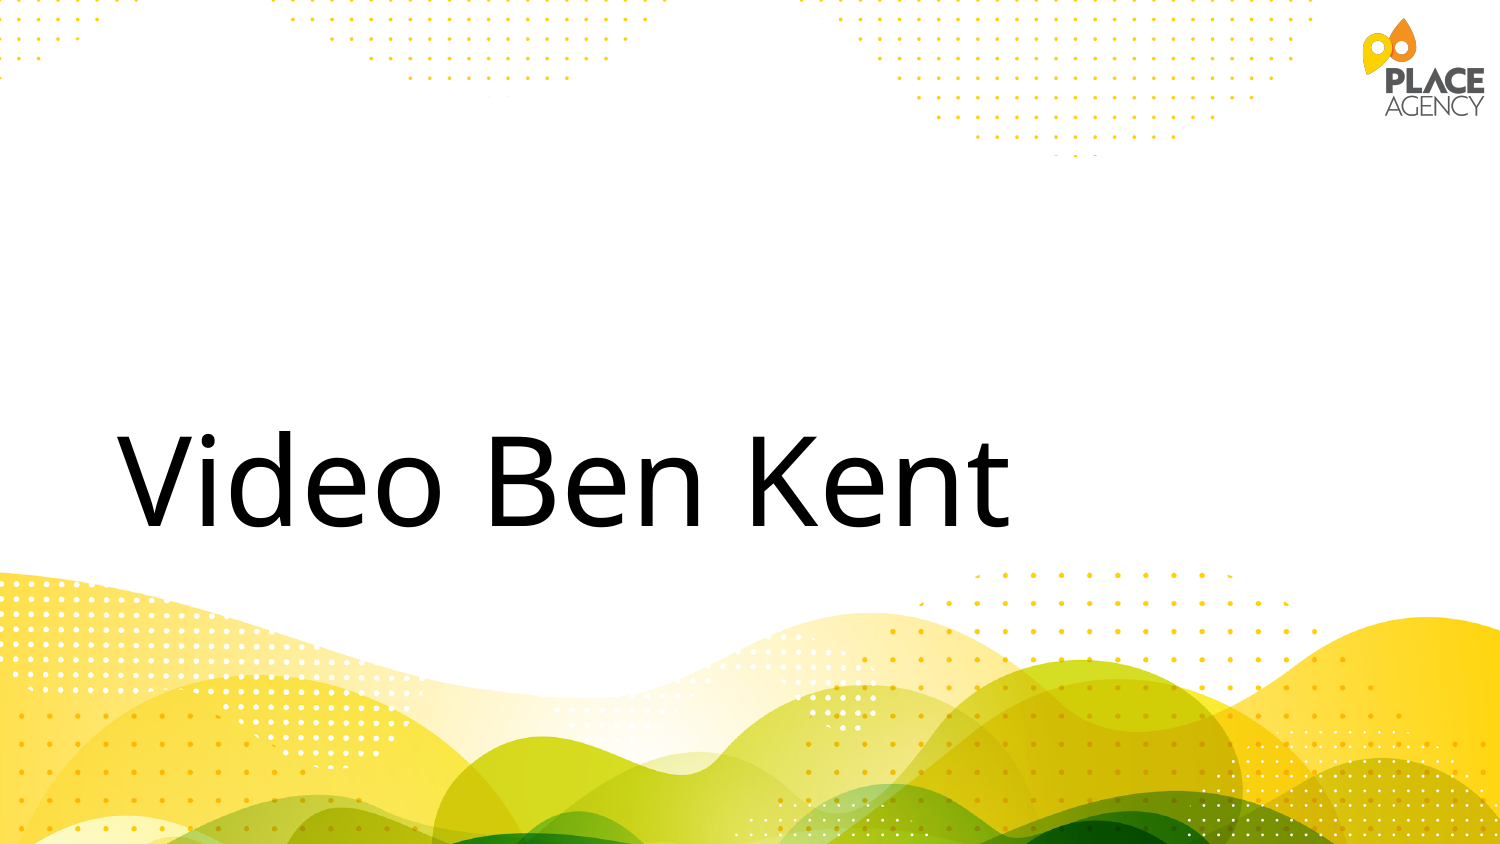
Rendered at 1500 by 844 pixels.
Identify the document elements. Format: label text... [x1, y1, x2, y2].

picture [0, 0, 1500, 844]
title Video Ben Kent [102, 210, 1397, 562]
